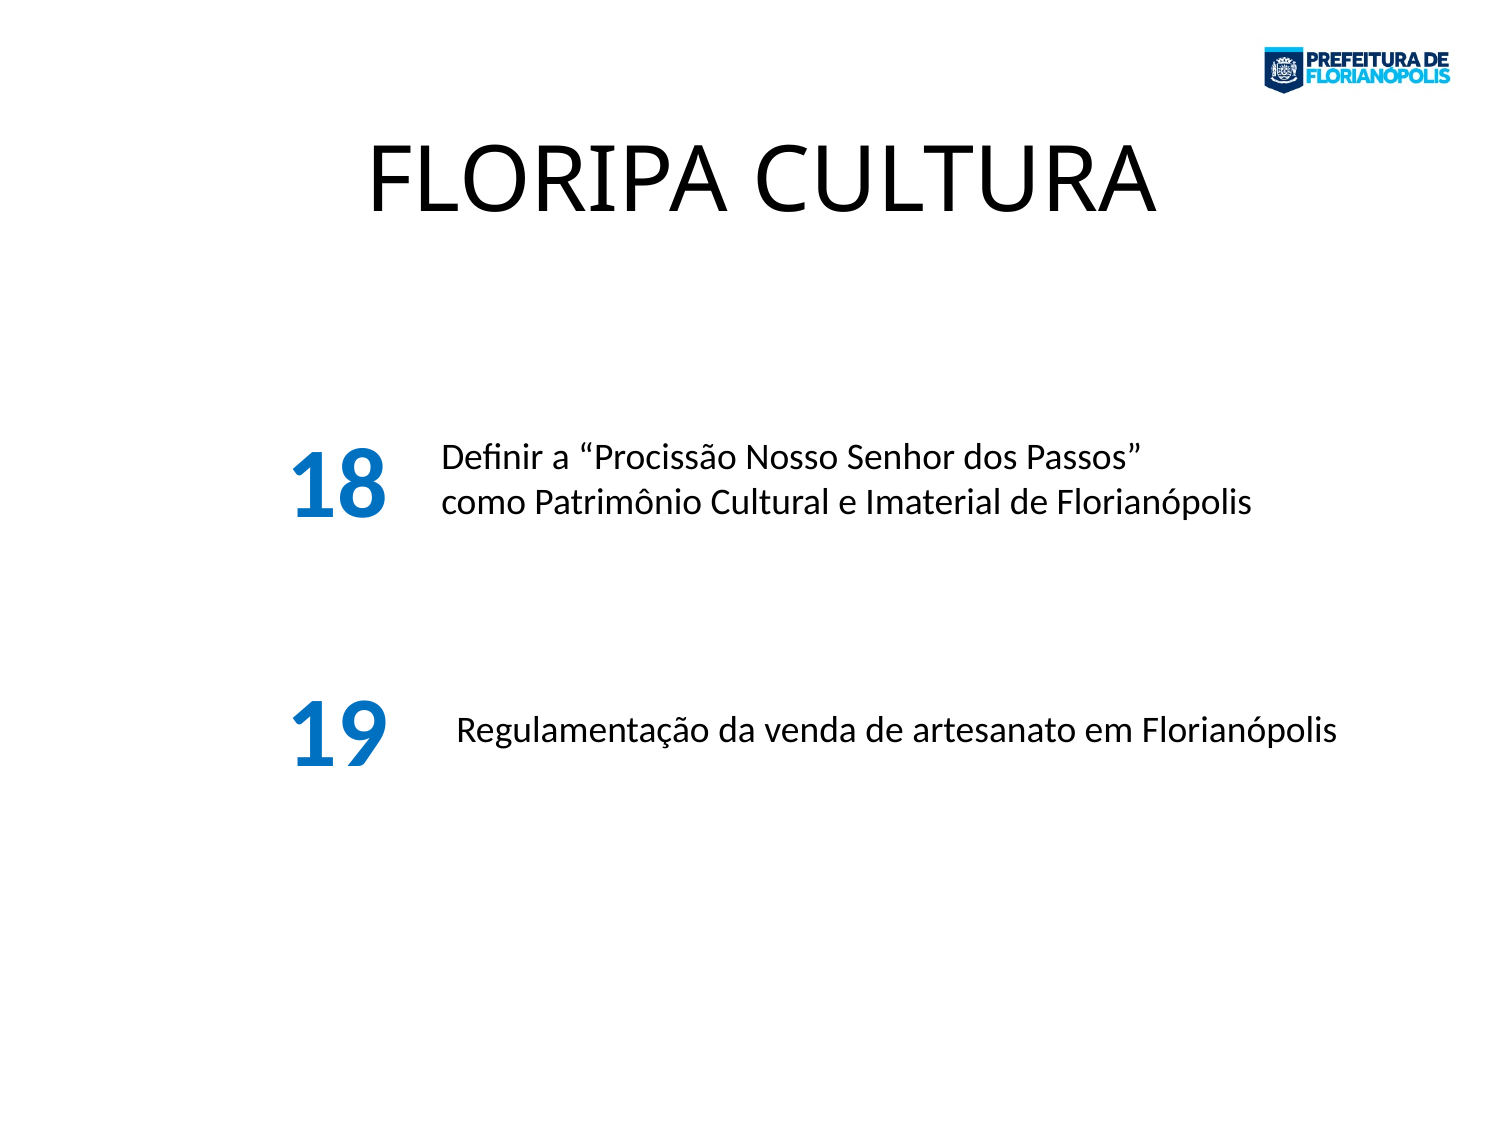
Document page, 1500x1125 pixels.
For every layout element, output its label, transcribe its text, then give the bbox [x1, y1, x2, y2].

text_box Regulamentação da venda de artesanato em Florianópolis [441, 697, 1354, 757]
title FLORIPA CULTURA [123, 54, 1399, 296]
text_box Definir a “Procissão Nosso Senhor dos Passos” como Patrimônio Cultural e Imaterial de Florianópolis [426, 424, 1269, 530]
text_box 19 [271, 659, 404, 795]
text_box 18 [271, 409, 404, 545]
picture [1245, 38, 1468, 102]
